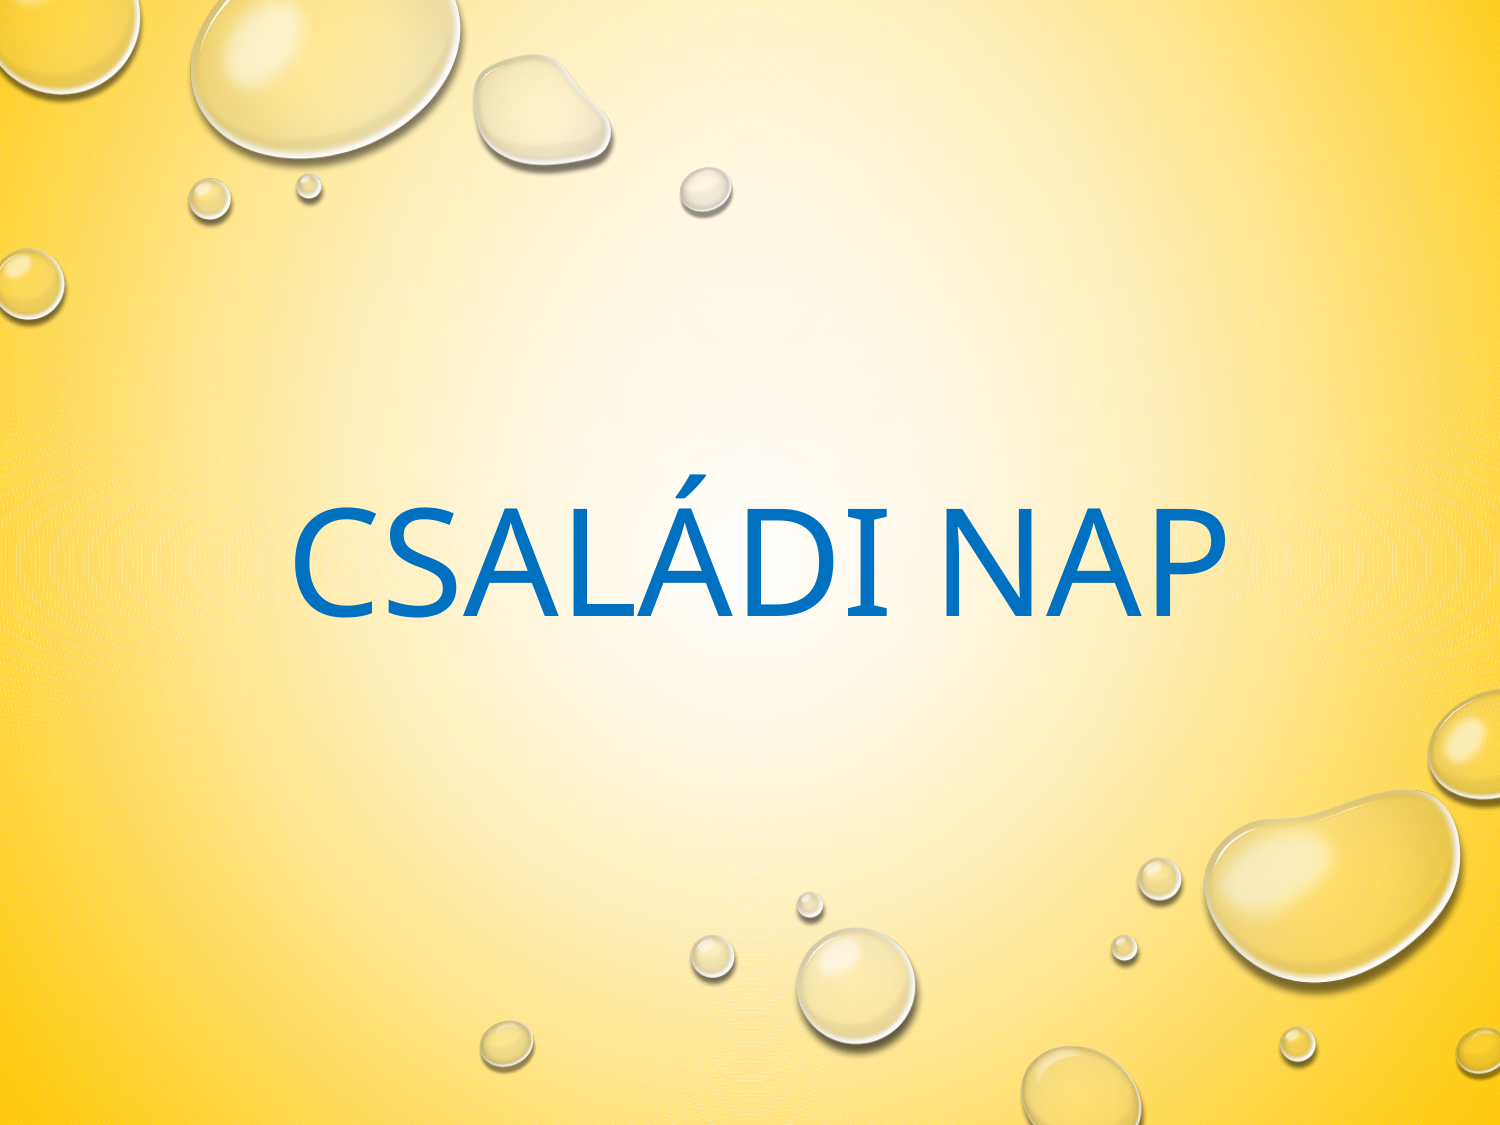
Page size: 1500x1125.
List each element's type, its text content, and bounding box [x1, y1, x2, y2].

picture [0, 0, 1500, 1125]
title CSALÁDI NAP [152, 70, 1368, 657]
